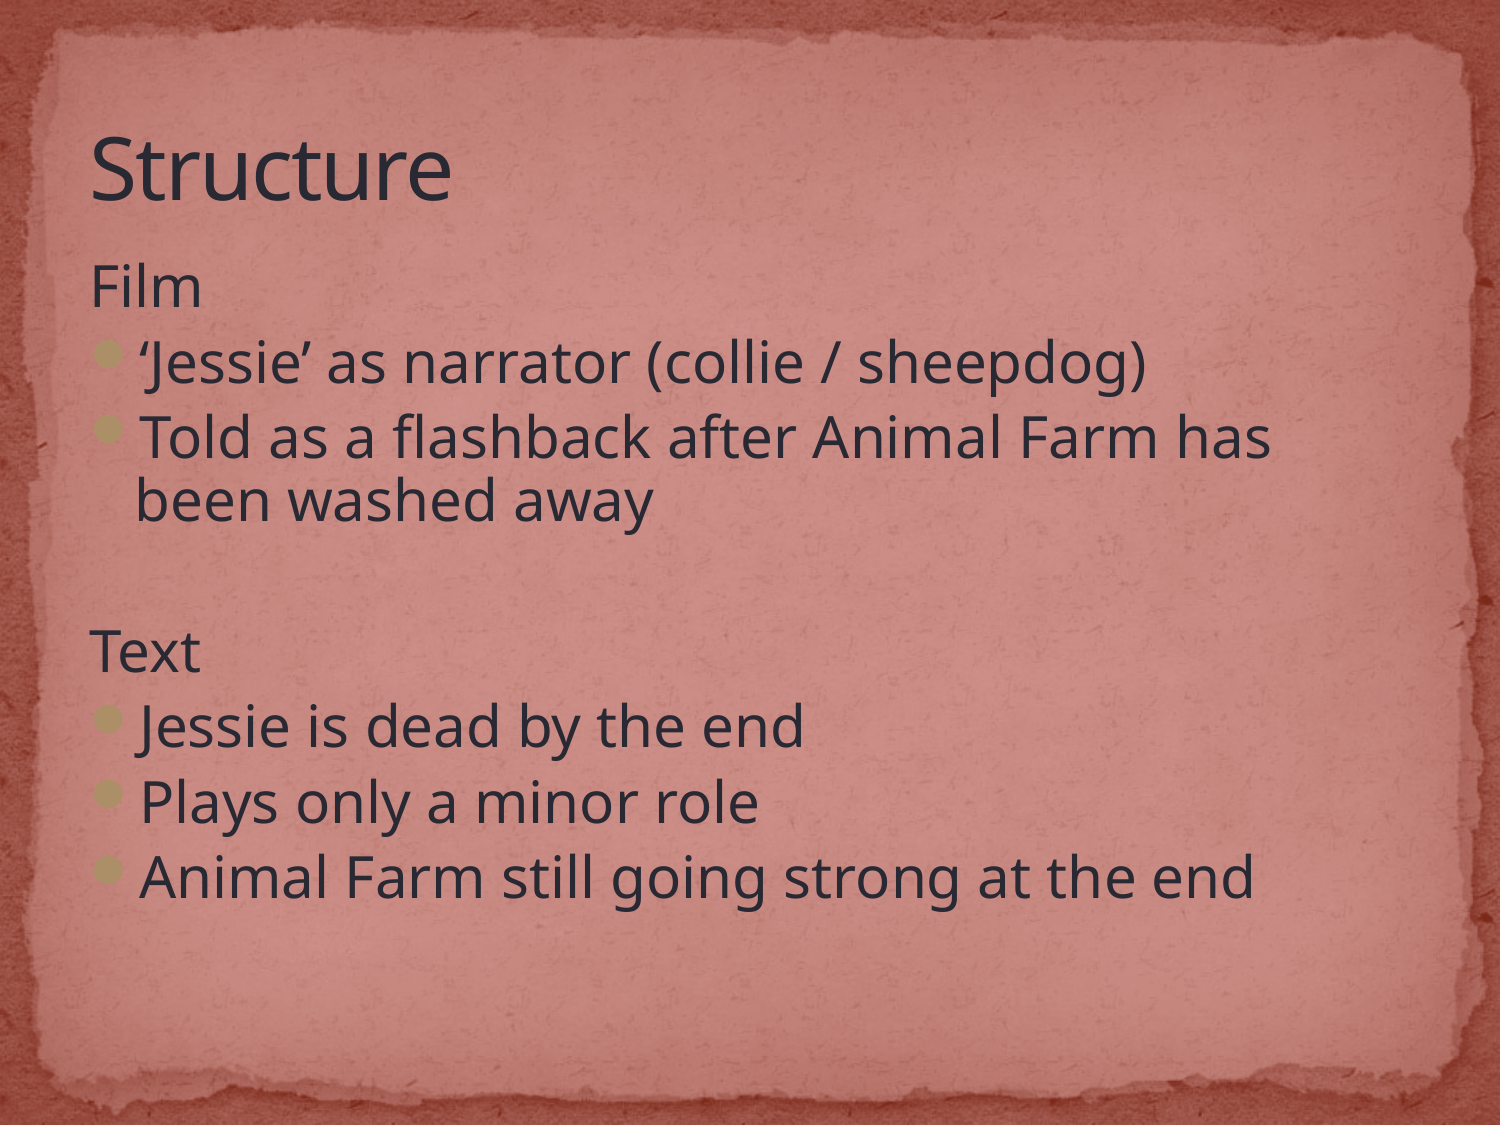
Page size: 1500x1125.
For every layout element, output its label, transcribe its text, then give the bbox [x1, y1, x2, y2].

title Structure [74, 24, 1425, 225]
list Film ‘Jessie’ as narrator (collie / sheepdog) Told as a flashback after Animal Farm has been washed away Text Jessie is dead by the end Plays only a minor role Animal Farm still going strong at the end [75, 249, 1425, 1000]
